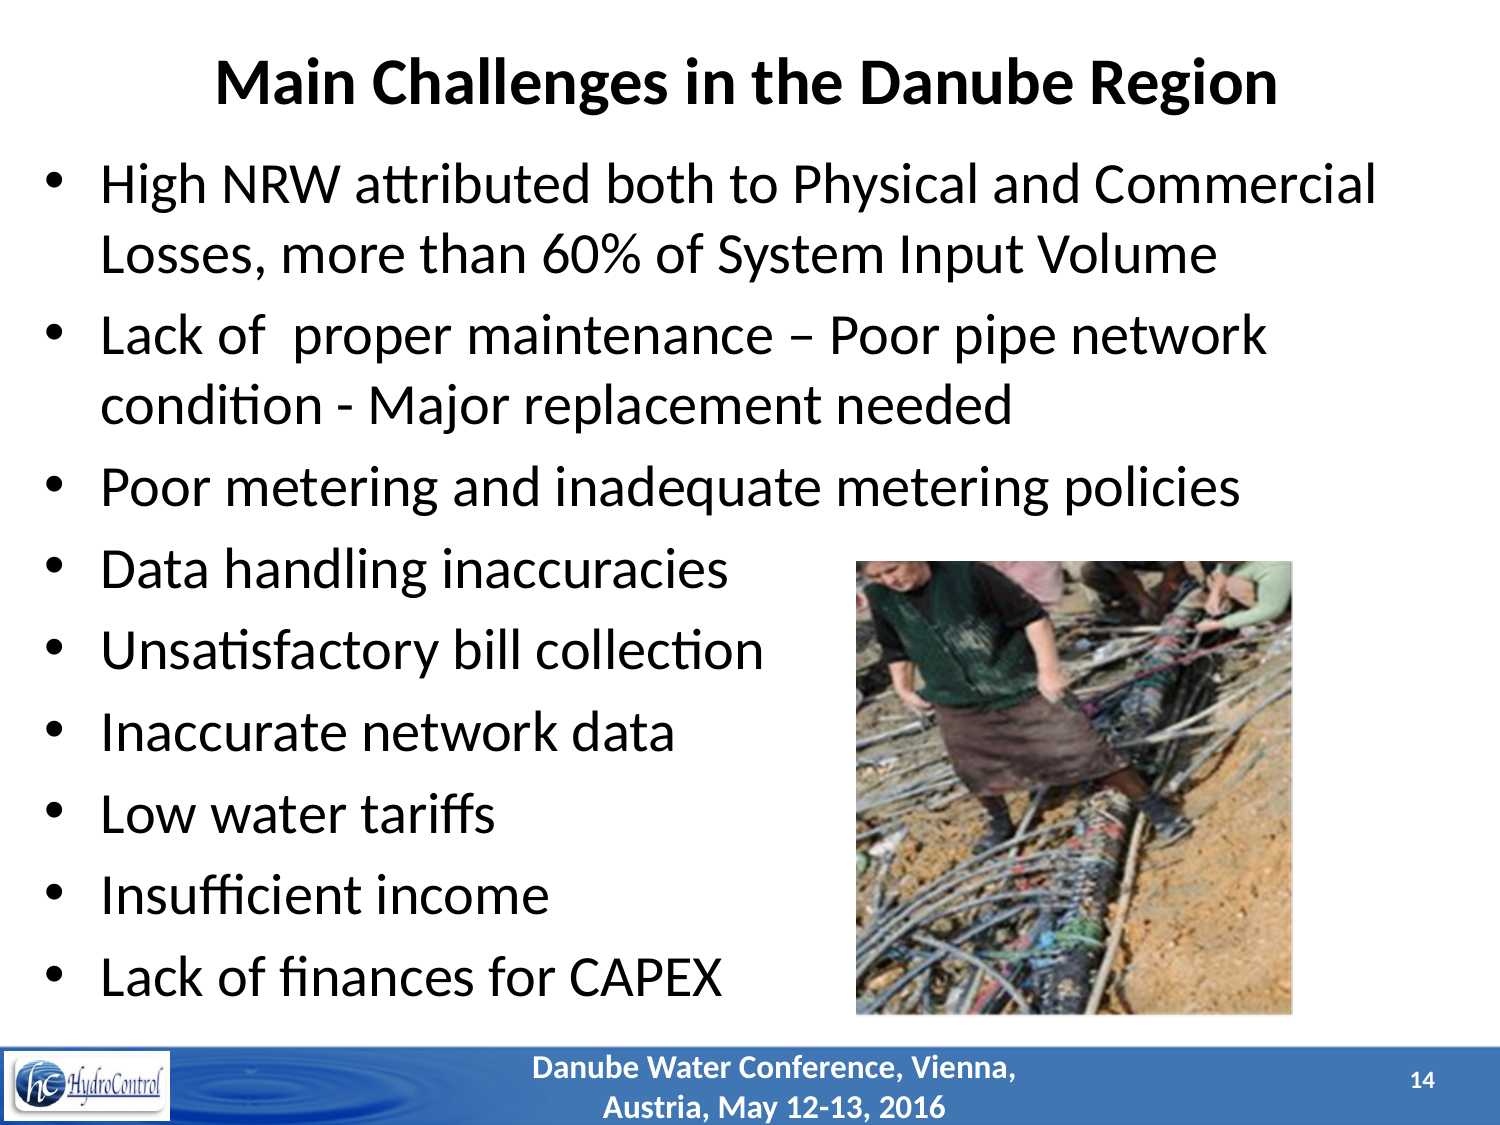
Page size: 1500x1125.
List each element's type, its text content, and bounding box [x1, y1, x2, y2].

text_box Main Challenges in the Danube Region [53, 7, 1442, 149]
list High NRW attributed both to Physical and Commercial Losses, more than 60% of System Input Volume Lack of proper maintenance – Poor pipe network condition - Major replacement needed Poor metering and inadequate metering policies Data handling inaccuracies Unsatisfactory bill collection Inaccurate network data Low water tariffs Insufficient income Lack of finances for CAPEX [29, 137, 1453, 1035]
picture [856, 561, 1294, 1019]
picture [0, 385, 1500, 1125]
